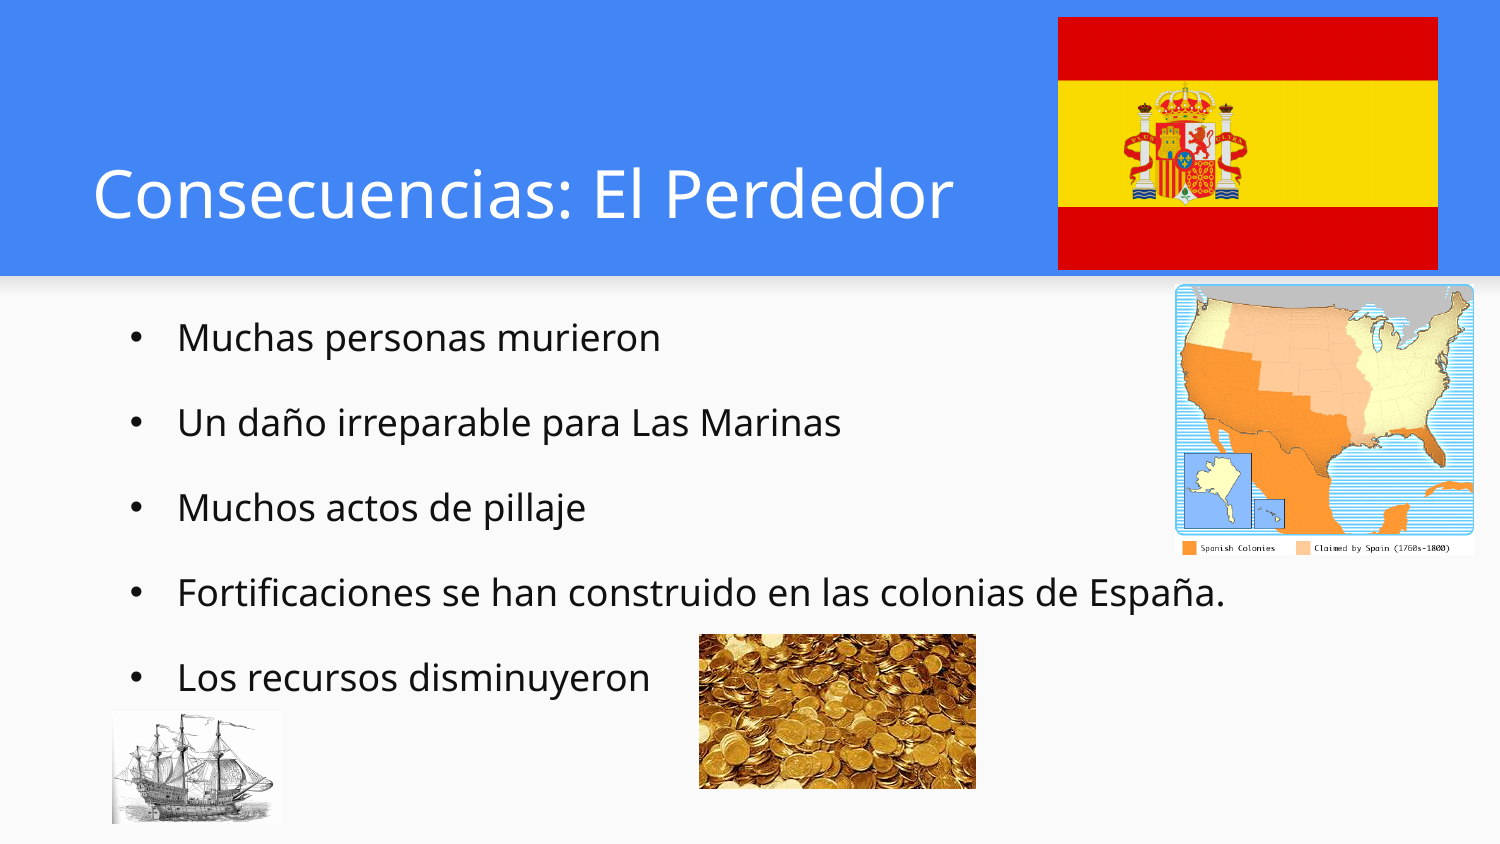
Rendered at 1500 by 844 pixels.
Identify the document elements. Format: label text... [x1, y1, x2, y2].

picture [1174, 284, 1474, 555]
picture [699, 634, 977, 789]
title Consecuencias: El Perdedor [77, 121, 1053, 248]
picture [112, 711, 283, 824]
picture [1058, 16, 1438, 270]
list Muchas personas murieron Un daño irreparable para Las Marinas Muchos actos de pillaje Fortificaciones se han construido en las colonias de España. Los recursos disminuyeron [77, 292, 1427, 737]
